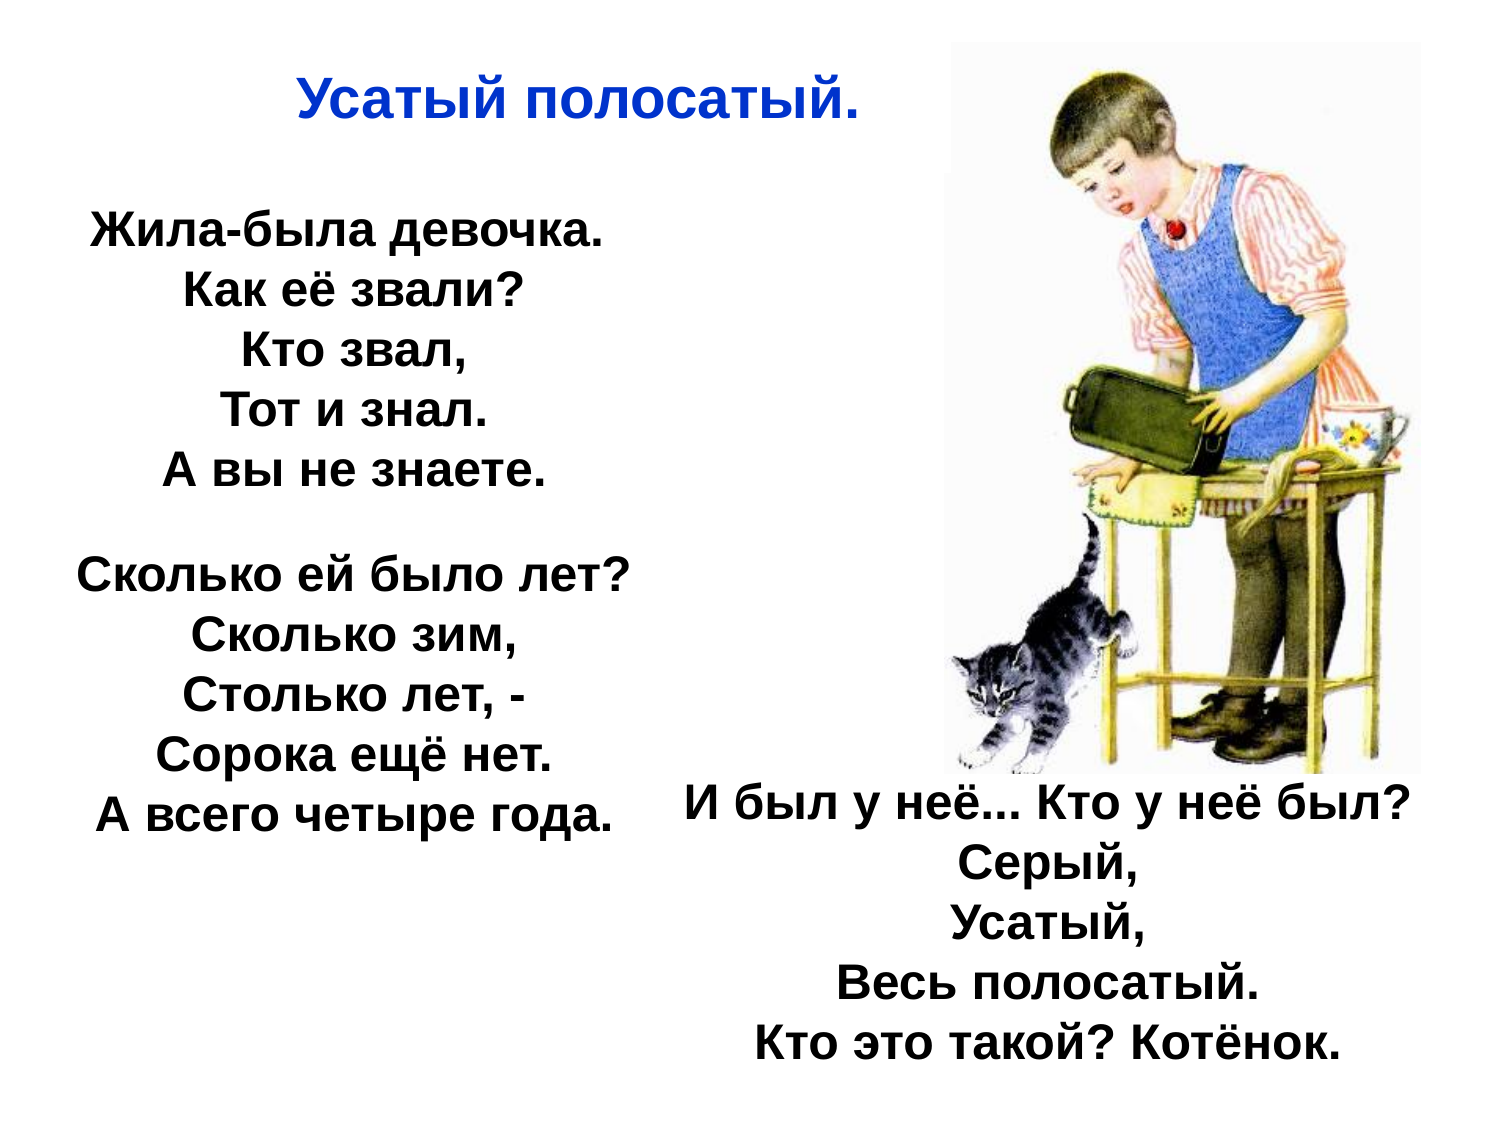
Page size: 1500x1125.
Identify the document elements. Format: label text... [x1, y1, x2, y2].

picture [944, 42, 1421, 799]
text_box Жила-была девочка. Как её звали? Кто звал, Тот и знал. А вы не знаете. Сколько ей было лет? Сколько зим, Столько лет, - Сорока ещё нет. А всего четыре года. [41, 172, 668, 941]
text_box Усатый полосатый. [206, 42, 943, 173]
text_box И был у неё... Кто у неё был? Серый, Усатый, Весь полосатый. Кто это такой? Котёнок. [655, 774, 1441, 1125]
